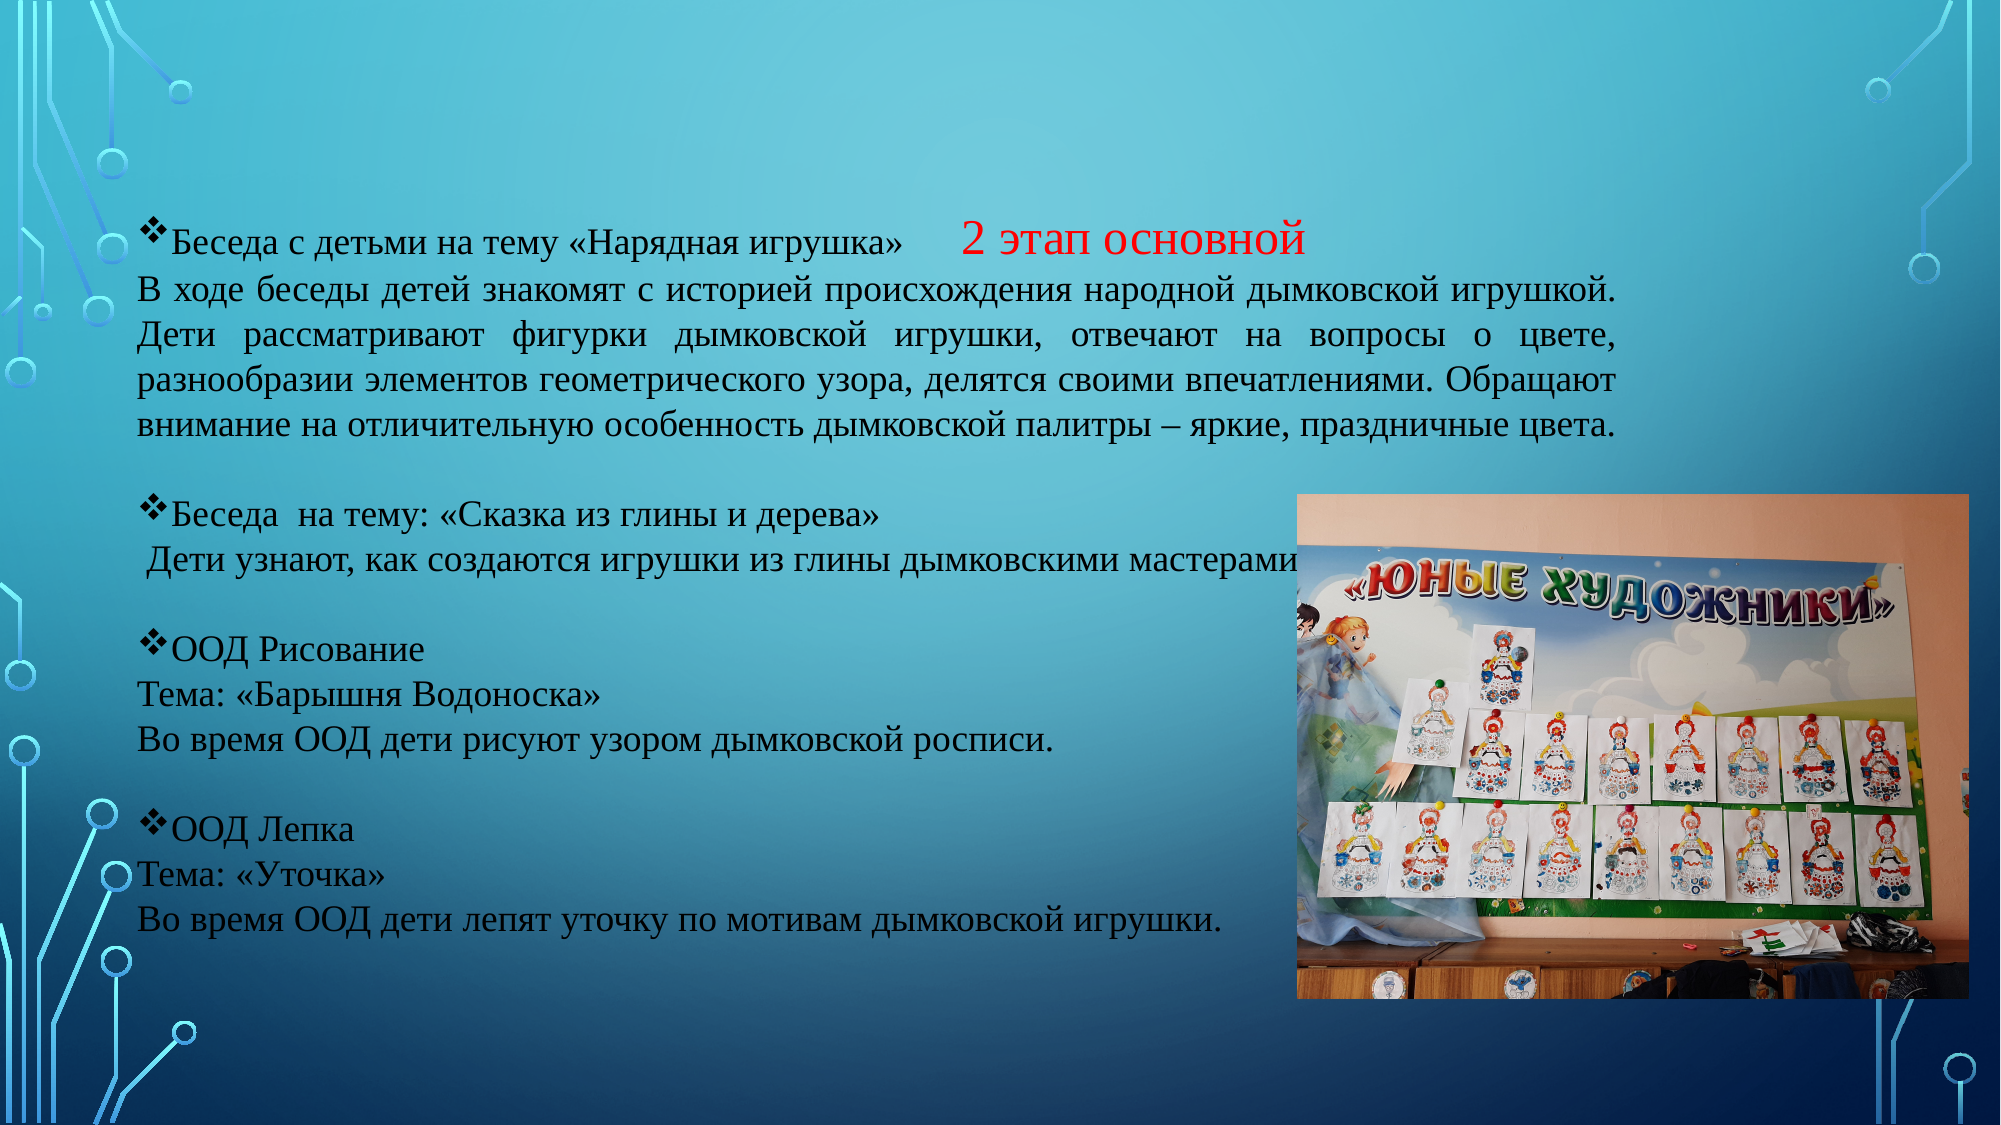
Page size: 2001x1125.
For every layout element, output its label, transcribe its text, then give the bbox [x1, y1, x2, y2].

text_box Беседа с детьми на тему «Нарядная игрушка» 2 этап основной В ходе беседы детей знакомят с историей происхождения народной дымковской игрушкой. Дети рассматривают фигурки дымковской игрушки, отвечают на вопросы о цвете, разнообразии элементов геометрического узора, делятся своими впечатлениями. Обращают внимание на отличительную особенность дымковской палитры – яркие, праздничные цвета. Беседа на тему: «Сказка из глины и дерева» Дети узнают, как создаются игрушки из глины дымковскими мастерами. ООД Рисование Тема: «Барышня Водоноска» Во время ООД дети рисуют узором дымковской росписи. ООД Лепка Тема: «Уточка» Во время ООД дети лепят уточку по мотивам дымковской игрушки. [122, 197, 1633, 947]
picture [1296, 494, 1969, 999]
